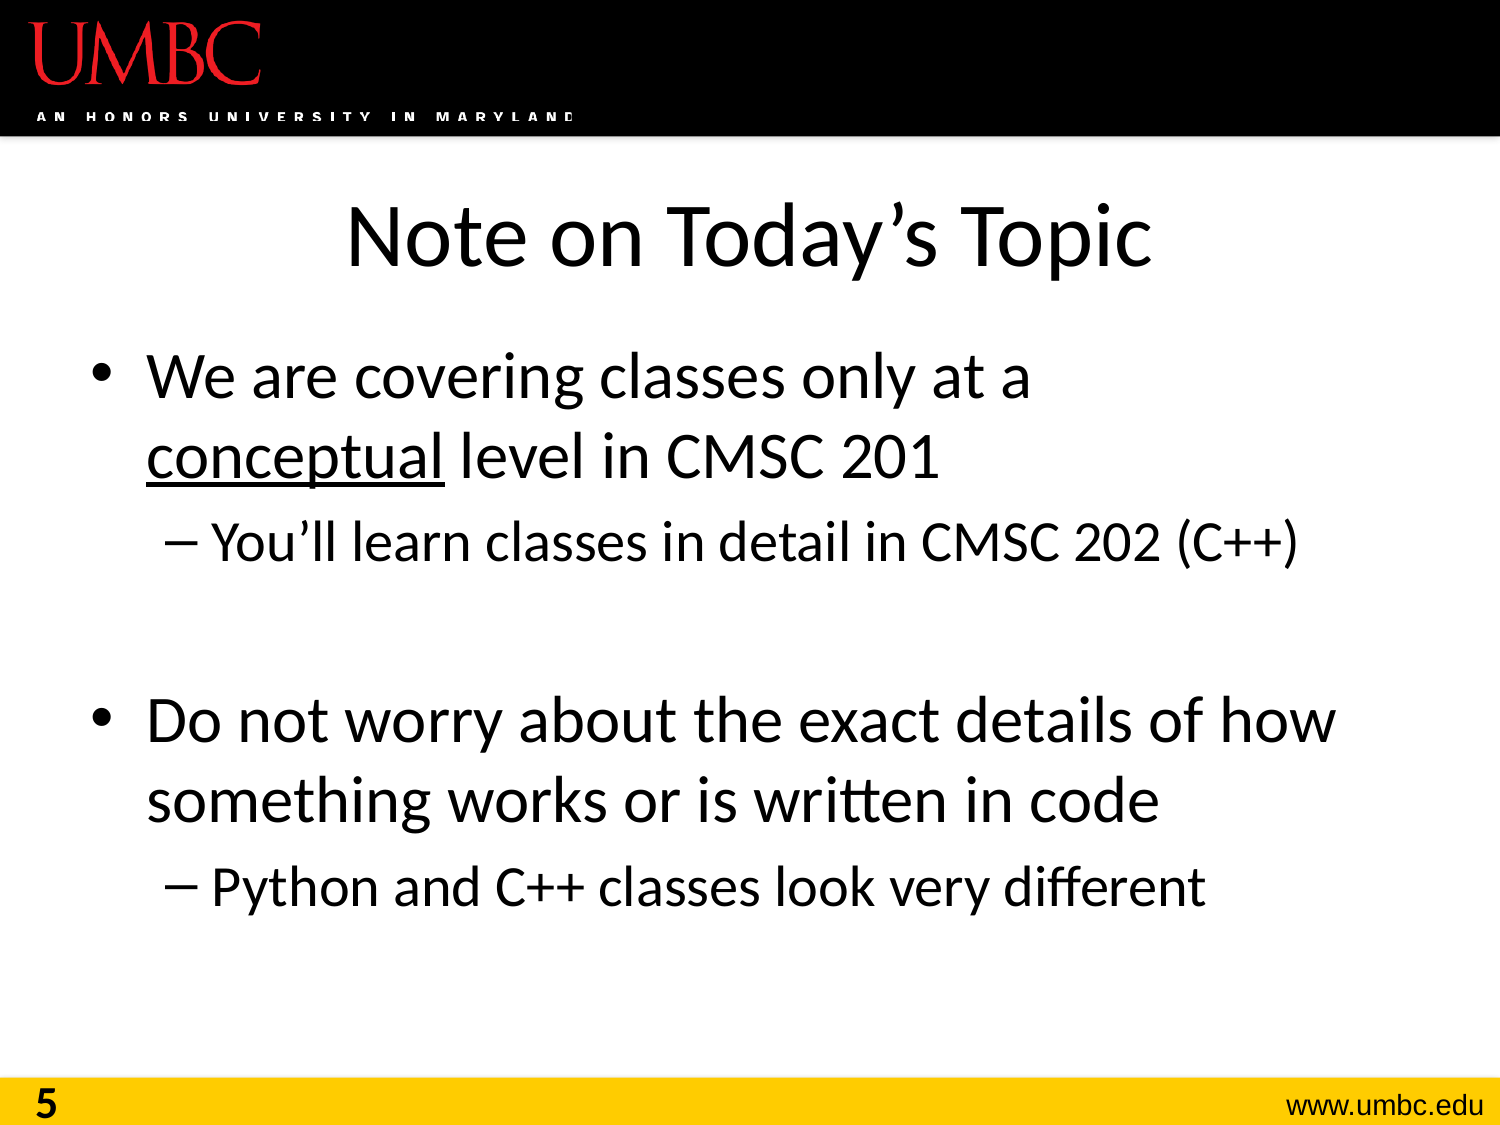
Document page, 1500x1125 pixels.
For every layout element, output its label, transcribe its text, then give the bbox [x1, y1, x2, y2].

list We are covering classes only at a conceptual level in CMSC 201 You’ll learn classes in detail in CMSC 202 (C++) Do not worry about the exact details of how something works or is written in code Python and C++ classes look very different [75, 324, 1425, 1066]
title Note on Today’s Topic [75, 136, 1425, 324]
slide_number 5 [0, 1065, 94, 1125]
